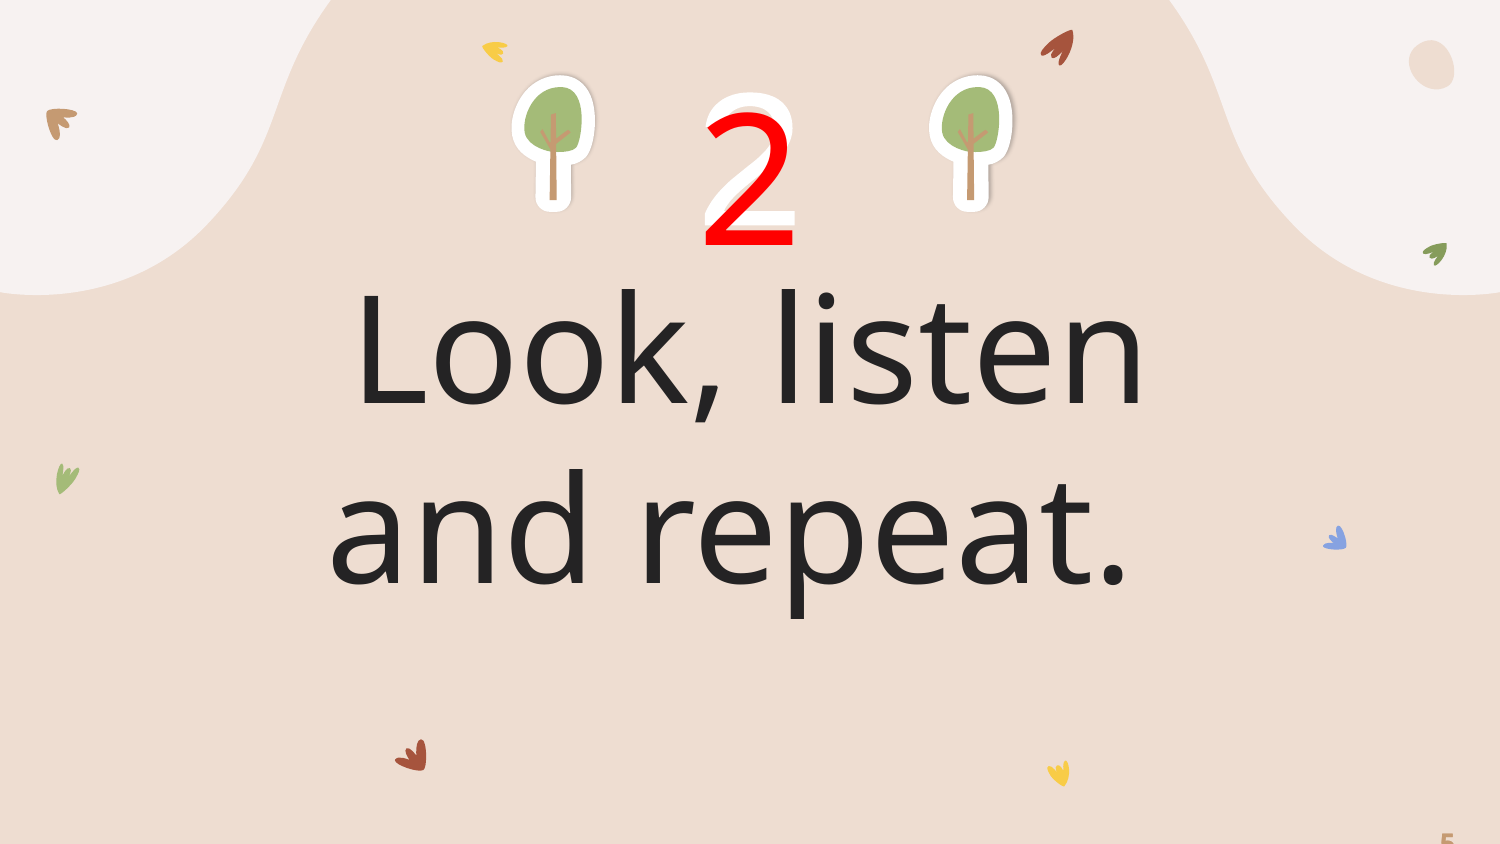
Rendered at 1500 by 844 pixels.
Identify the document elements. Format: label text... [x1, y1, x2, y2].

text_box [926, 74, 1017, 213]
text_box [509, 74, 599, 213]
title 2 [119, 87, 1381, 297]
title Look, listen and repeat. [297, 297, 1202, 603]
text_box 5 [1380, 811, 1471, 844]
